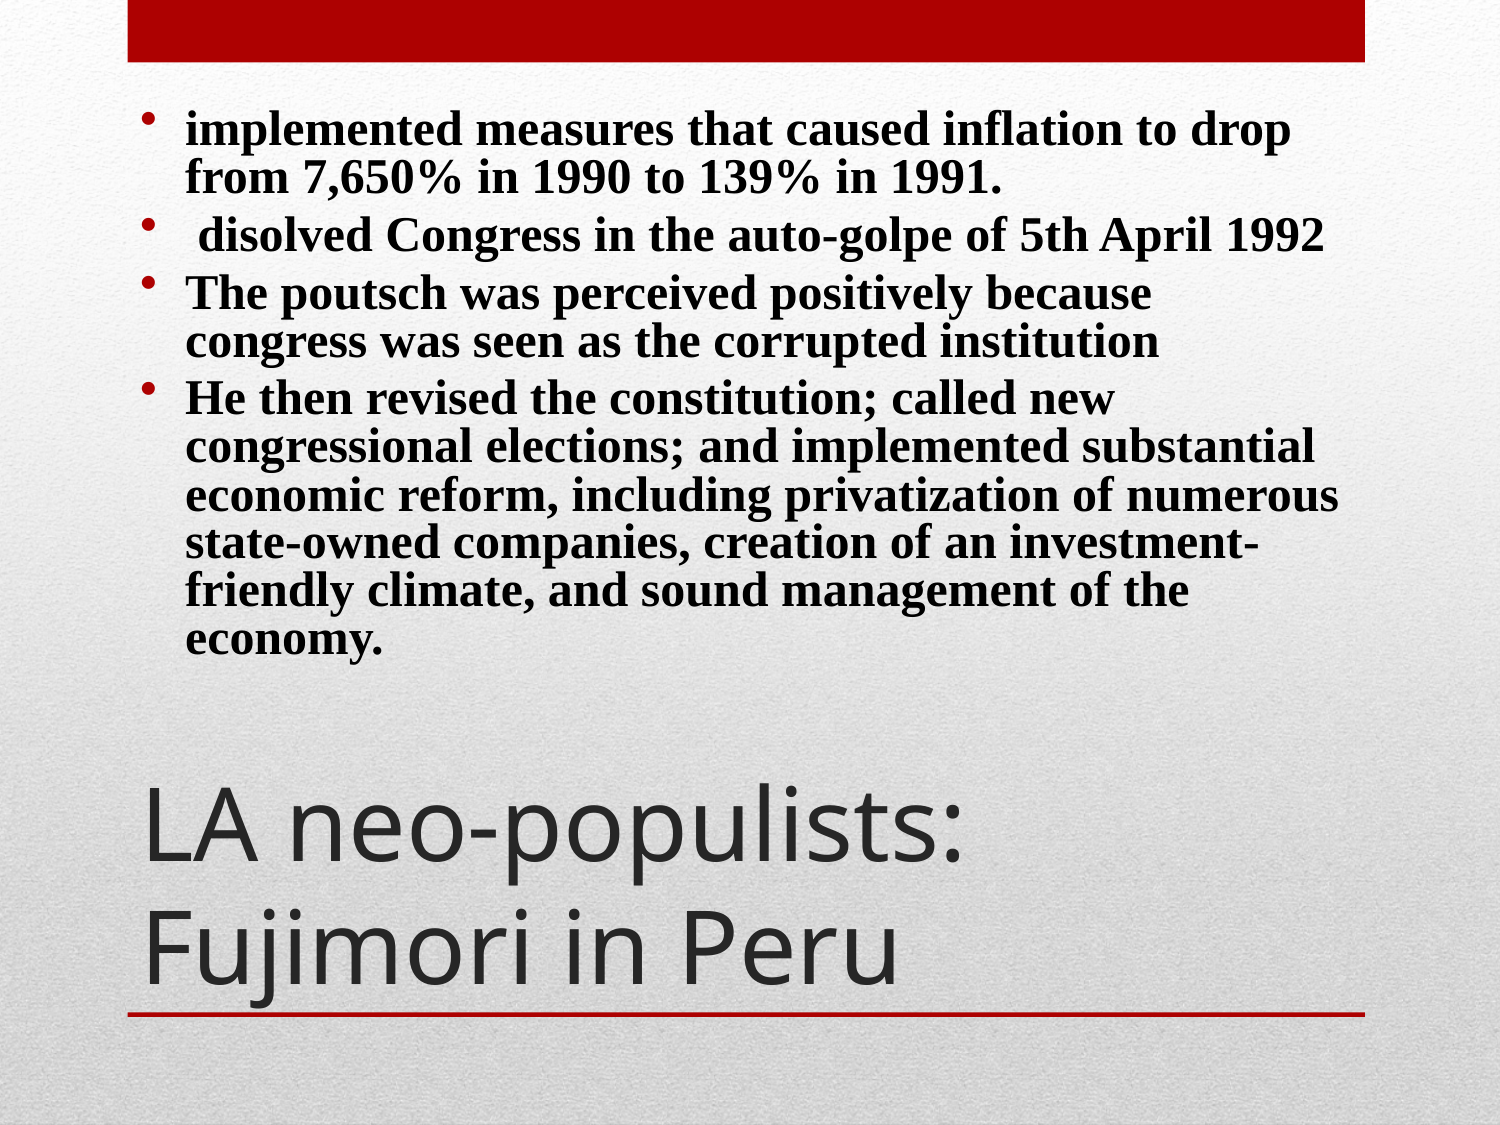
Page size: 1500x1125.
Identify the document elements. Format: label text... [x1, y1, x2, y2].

title LA neo-populists: Fujimori in Peru [125, 776, 1238, 1013]
list implemented measures that caused inflation to drop from 7,650% in 1990 to 139% in 1991. disolved Congress in the auto-golpe of 5th April 1992 The poutsch was perceived positively because congress was seen as the corrupted institution He then revised the constitution; called new congressional elections; and implemented substantial economic reform, including privatization of numerous state-owned companies, creation of an investment-friendly climate, and sound management of the economy. [125, 66, 1363, 776]
